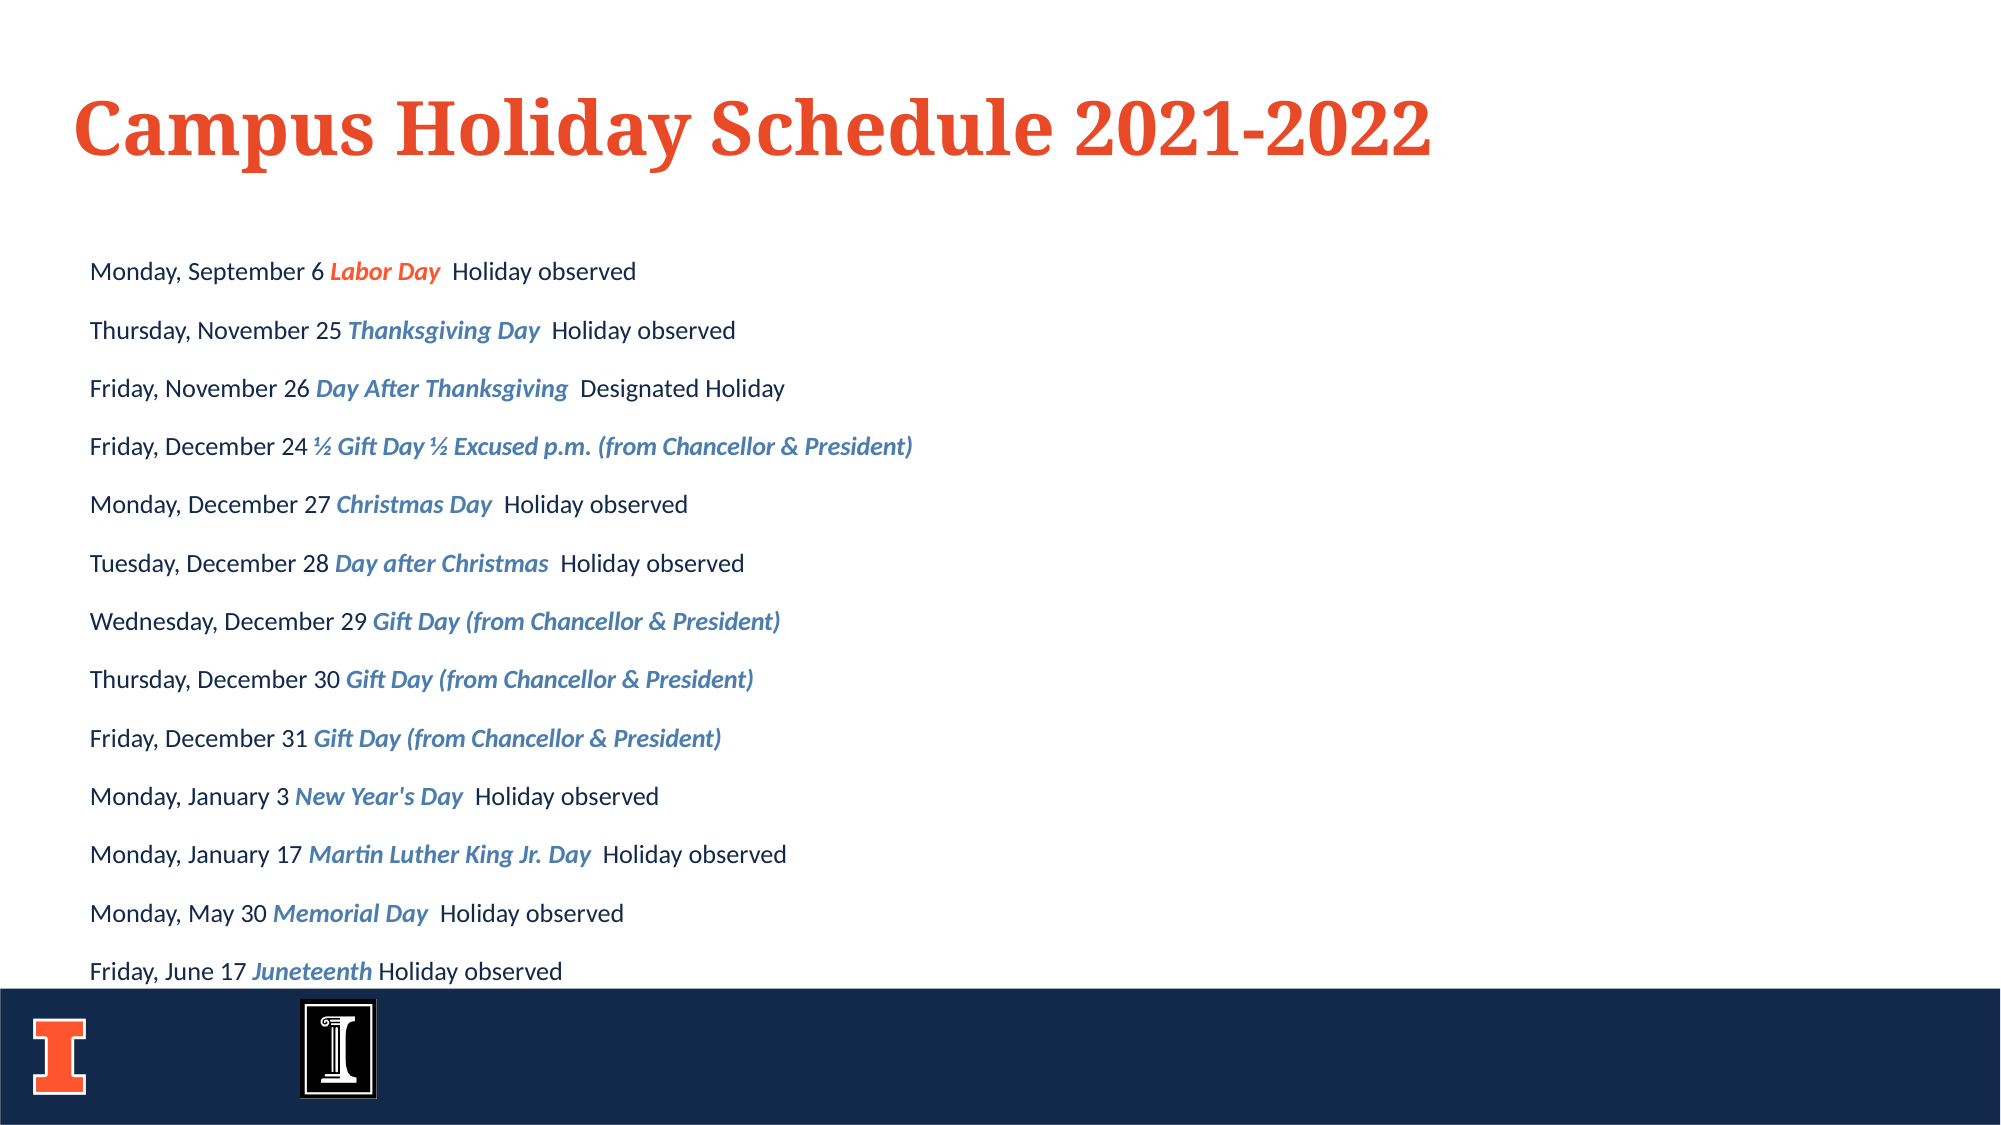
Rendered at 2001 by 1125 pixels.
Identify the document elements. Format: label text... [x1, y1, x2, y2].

list Monday, September 6 Labor Day Holiday observed Thursday, November 25 Thanksgiving Day Holiday observed Friday, November 26 Day After Thanksgiving Designated Holiday Friday, December 24 ½ Gift Day ½ Excused p.m. (from Chancellor & President) Monday, December 27 Christmas Day Holiday observed Tuesday, December 28 Day after Christmas Holiday observed Wednesday, December 29 Gift Day (from Chancellor & President) Thursday, December 30 Gift Day (from Chancellor & President) Friday, December 31 Gift Day (from Chancellor & President) Monday, January 3 New Year's Day Holiday observed Monday, January 17 Martin Luther King Jr. Day Holiday observed Monday, May 30 Memorial Day Holiday observed Friday, June 17 Juneteenth Holiday observed [57, 225, 1370, 1000]
picture [0, 0, 2001, 1125]
title Campus Holiday Schedule 2021-2022 [57, 37, 1520, 225]
